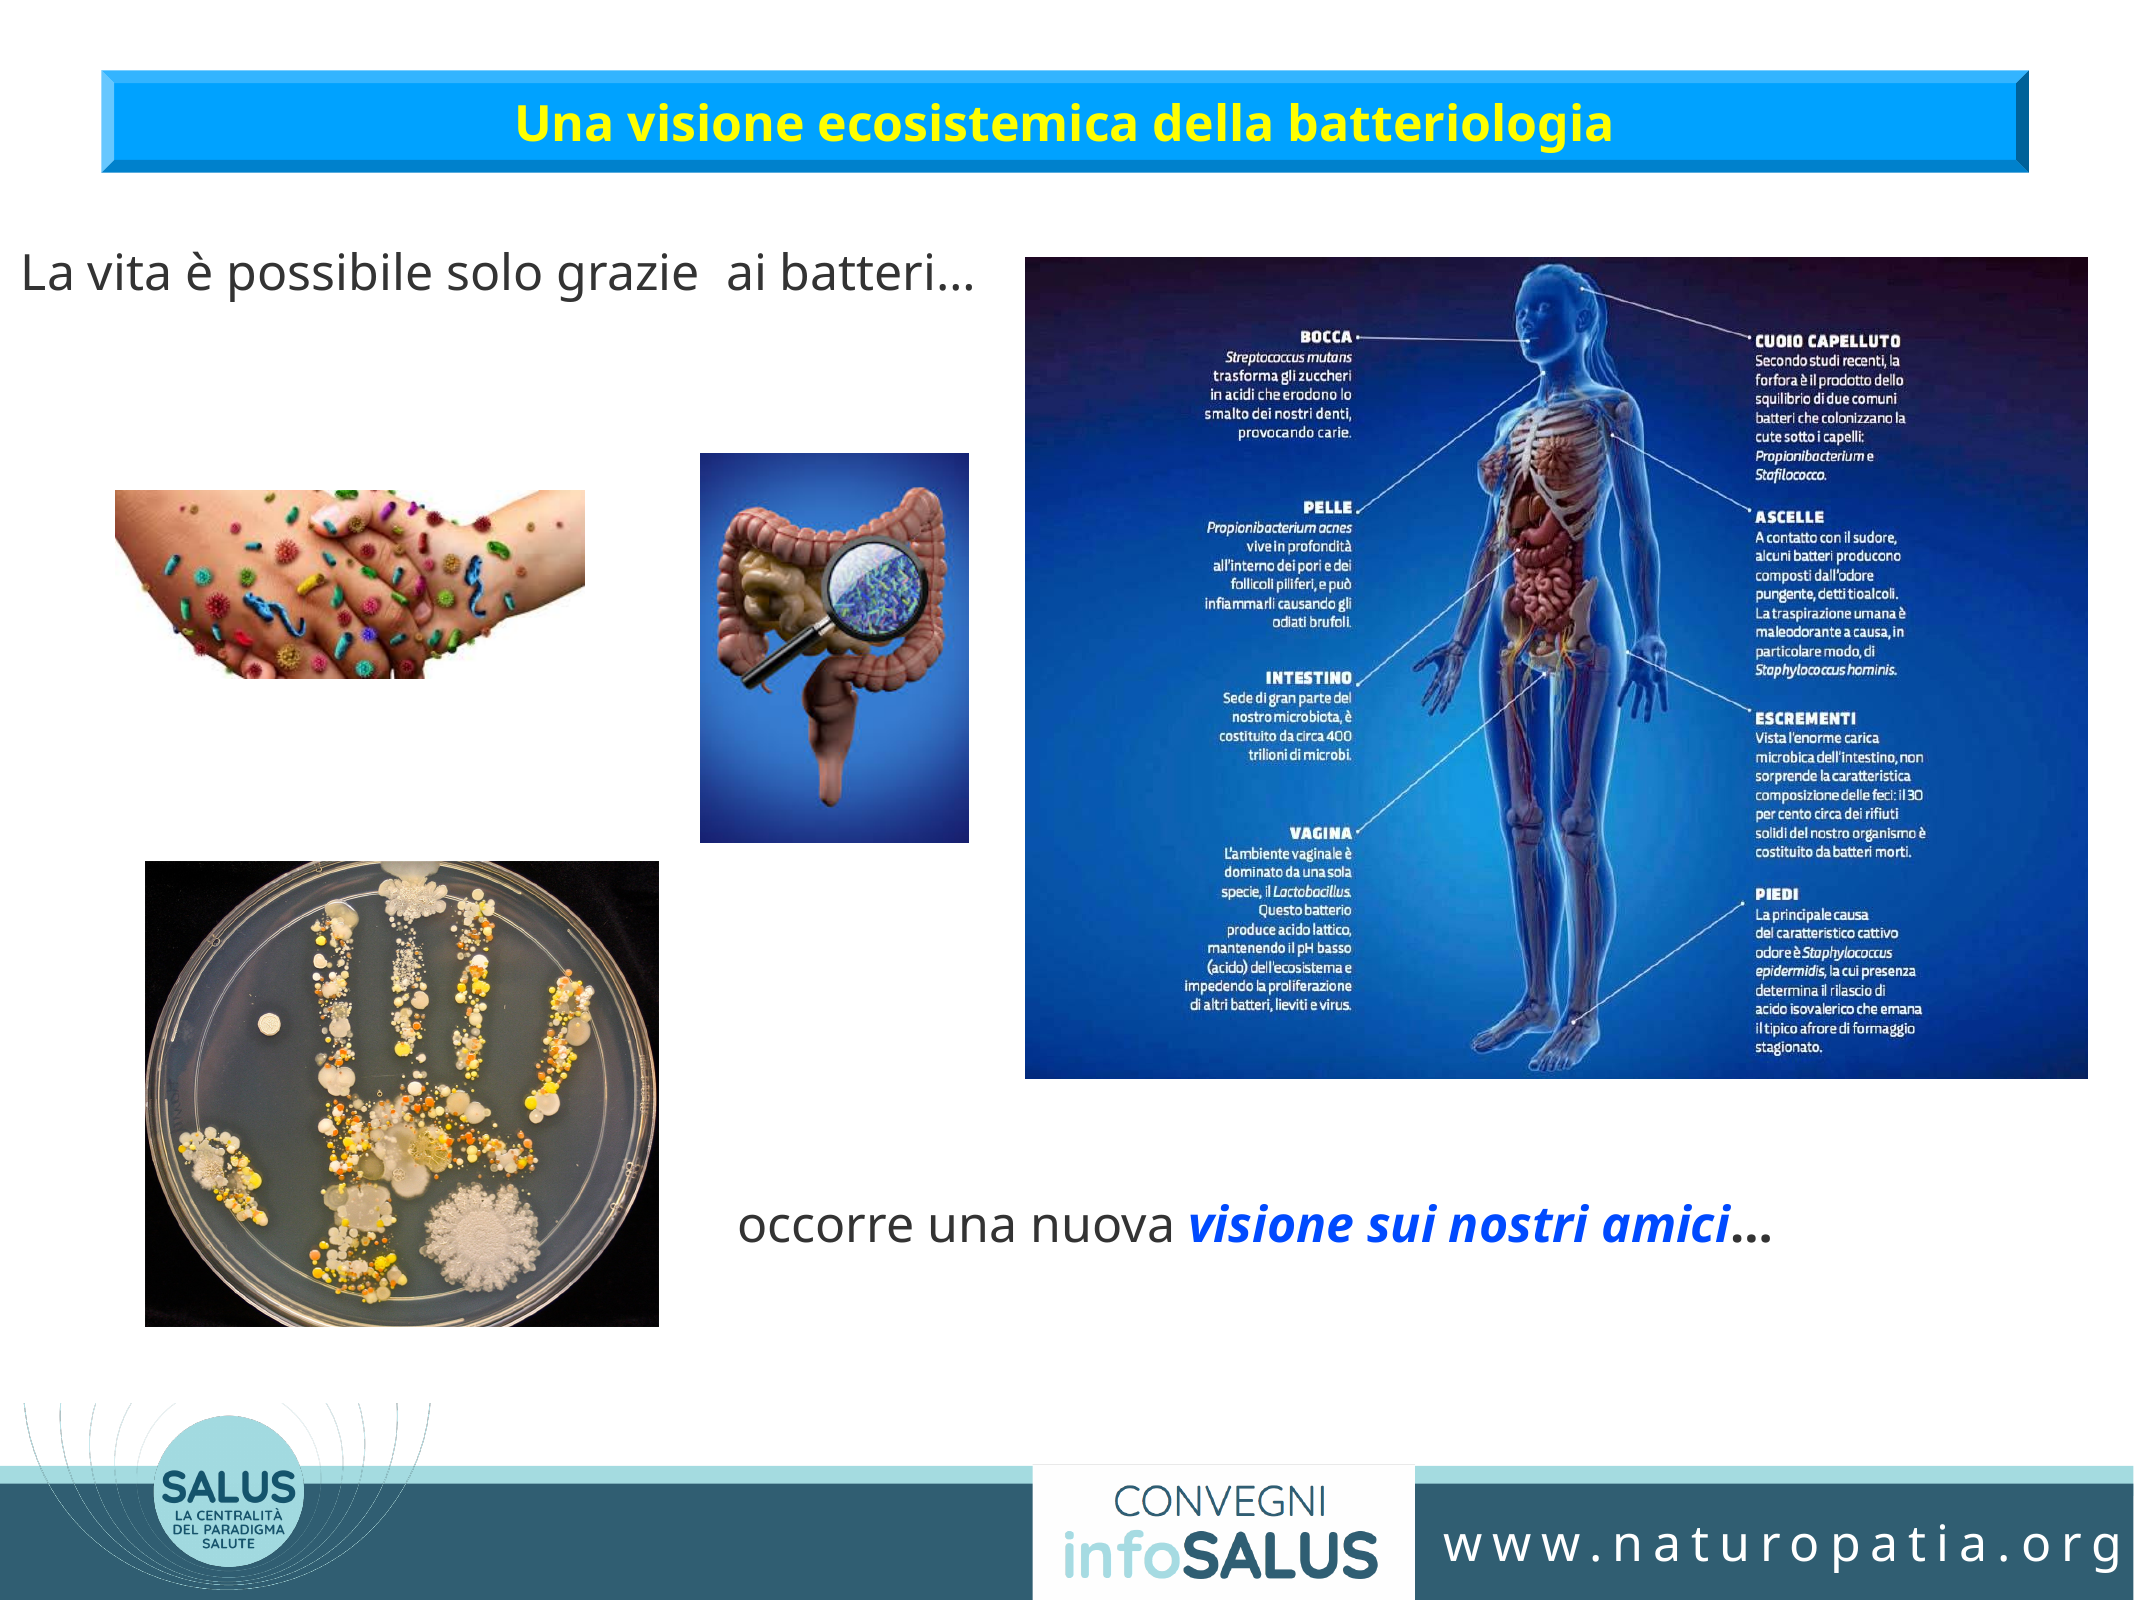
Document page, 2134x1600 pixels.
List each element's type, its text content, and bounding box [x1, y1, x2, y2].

picture [700, 453, 970, 844]
picture [1025, 257, 2088, 1079]
text_box occorre una nuova visione sui nostri amici… [722, 1185, 1788, 1261]
text_box Una visione ecosistemica della batteriologia [101, 70, 2029, 173]
picture [23, 1403, 431, 1590]
picture [145, 860, 660, 1327]
picture [1032, 1455, 1415, 1600]
picture [115, 490, 585, 680]
text_box La vita è possibile solo grazie ai batteri… [0, 233, 1026, 308]
